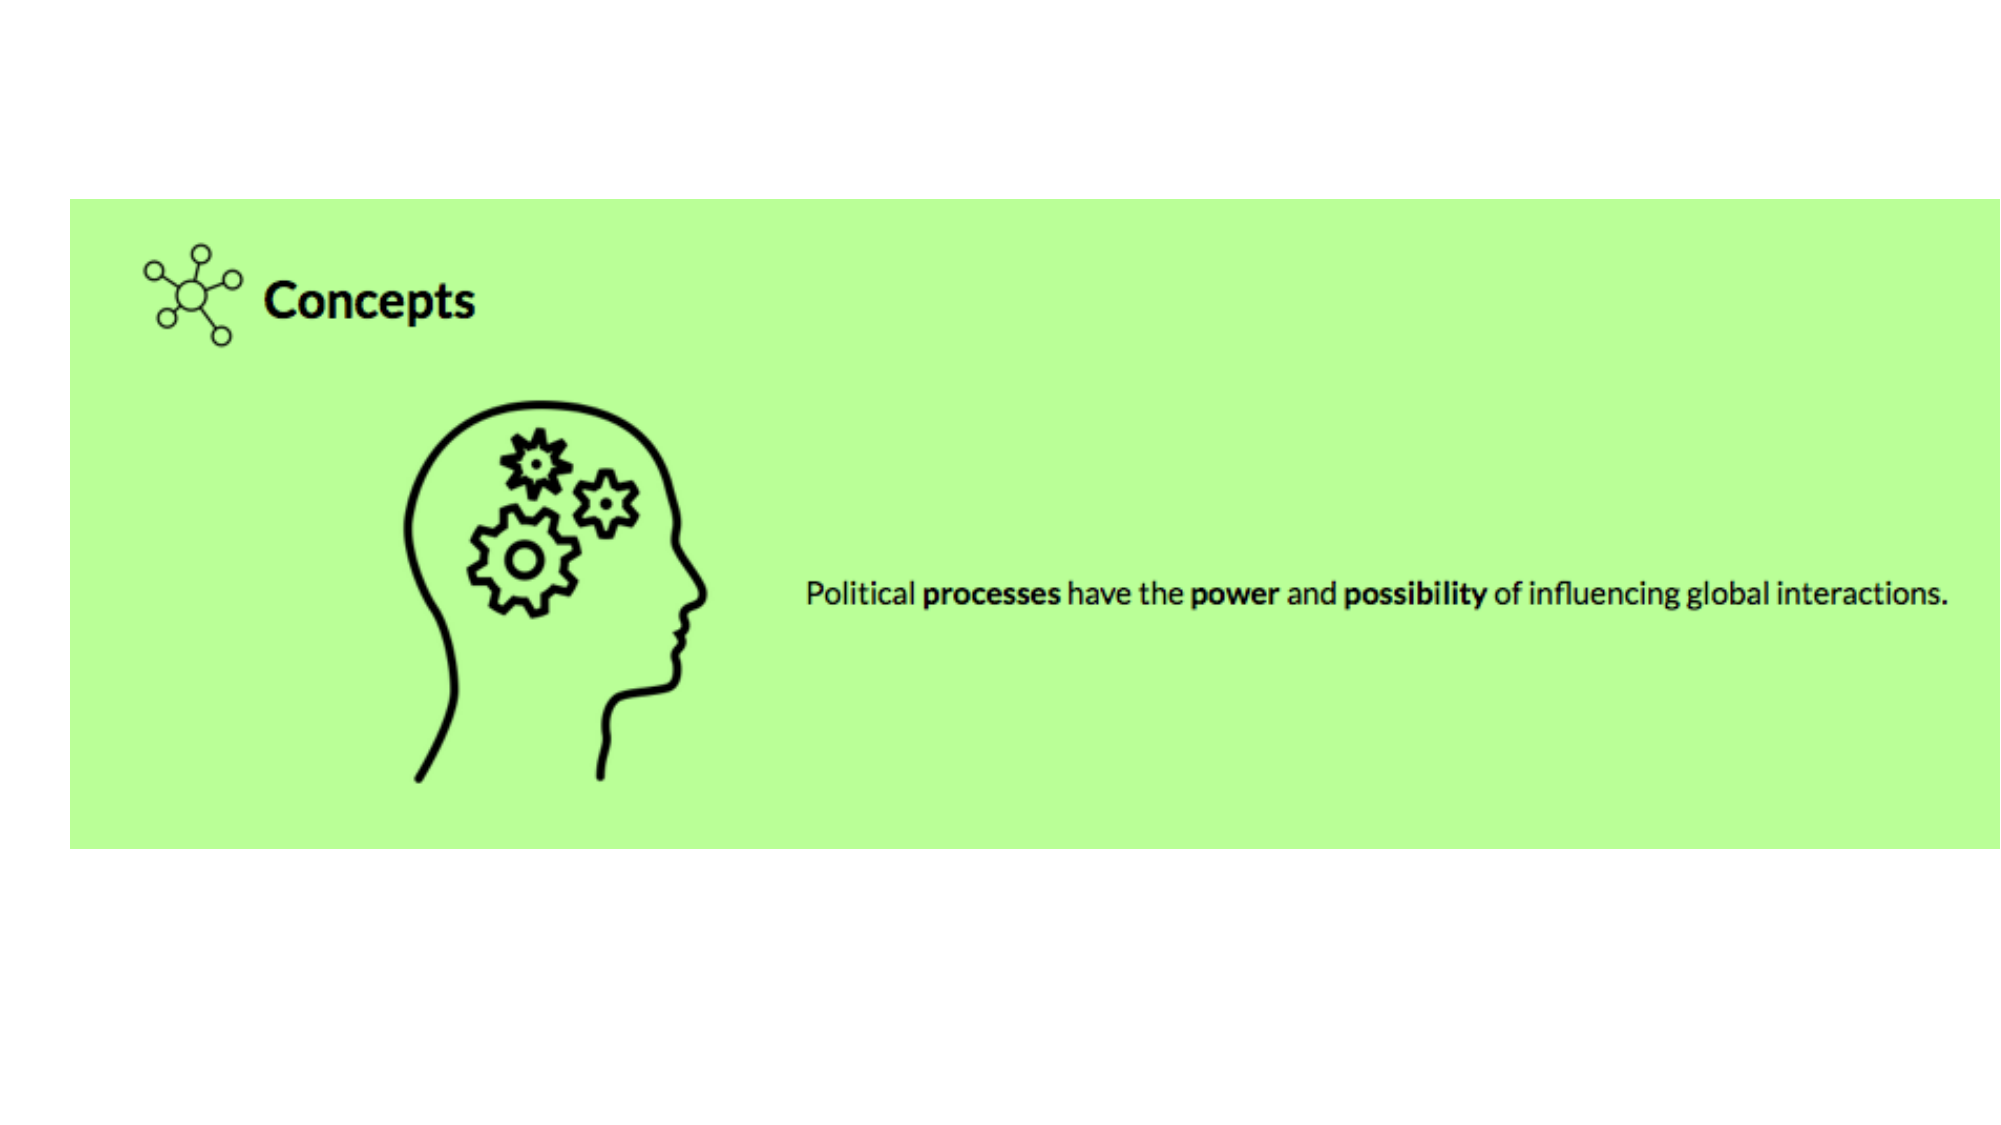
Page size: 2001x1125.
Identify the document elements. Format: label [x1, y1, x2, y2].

list [70, 199, 2000, 849]
